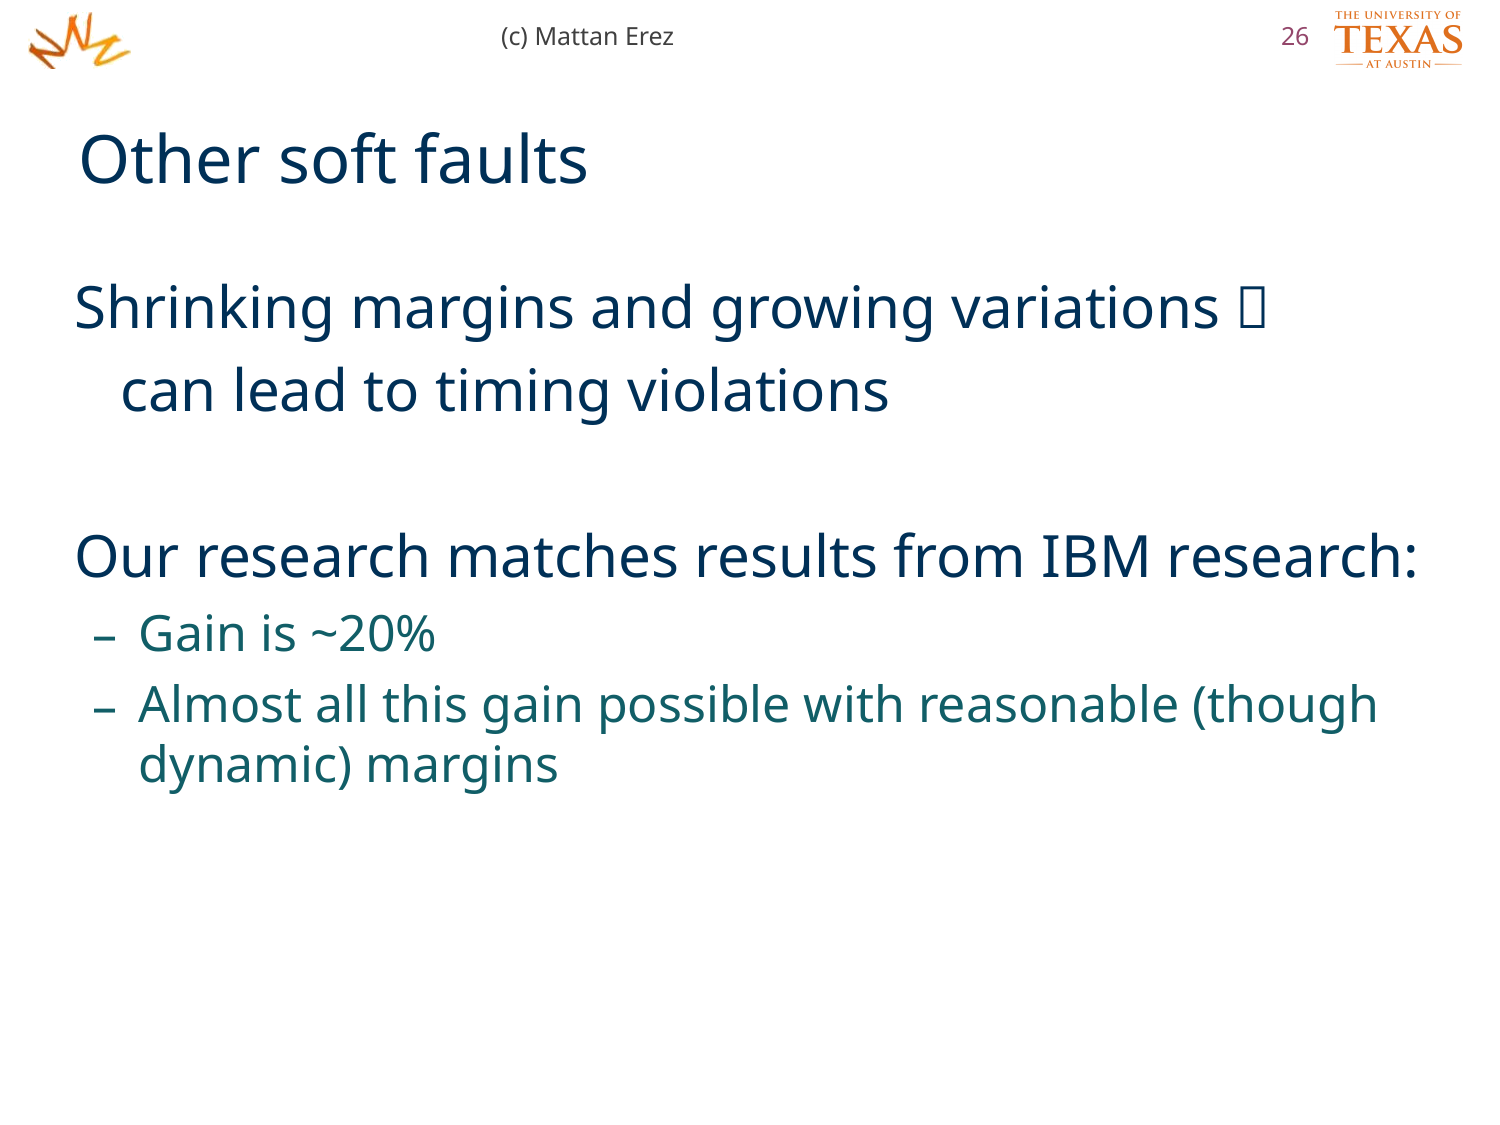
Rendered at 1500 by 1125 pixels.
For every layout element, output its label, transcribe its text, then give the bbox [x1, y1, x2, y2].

picture [1334, 10, 1463, 69]
footer (c) Mattan Erez [138, 0, 1038, 75]
picture [28, 12, 131, 69]
title Other soft faults [63, 113, 1475, 261]
slide_number 26 [1187, 0, 1325, 75]
list Shrinking margins and growing variations  can lead to timing violations Our research matches results from IBM research: Gain is ~20% Almost all this gain possible with reasonable (though dynamic) margins [63, 273, 1464, 1086]
